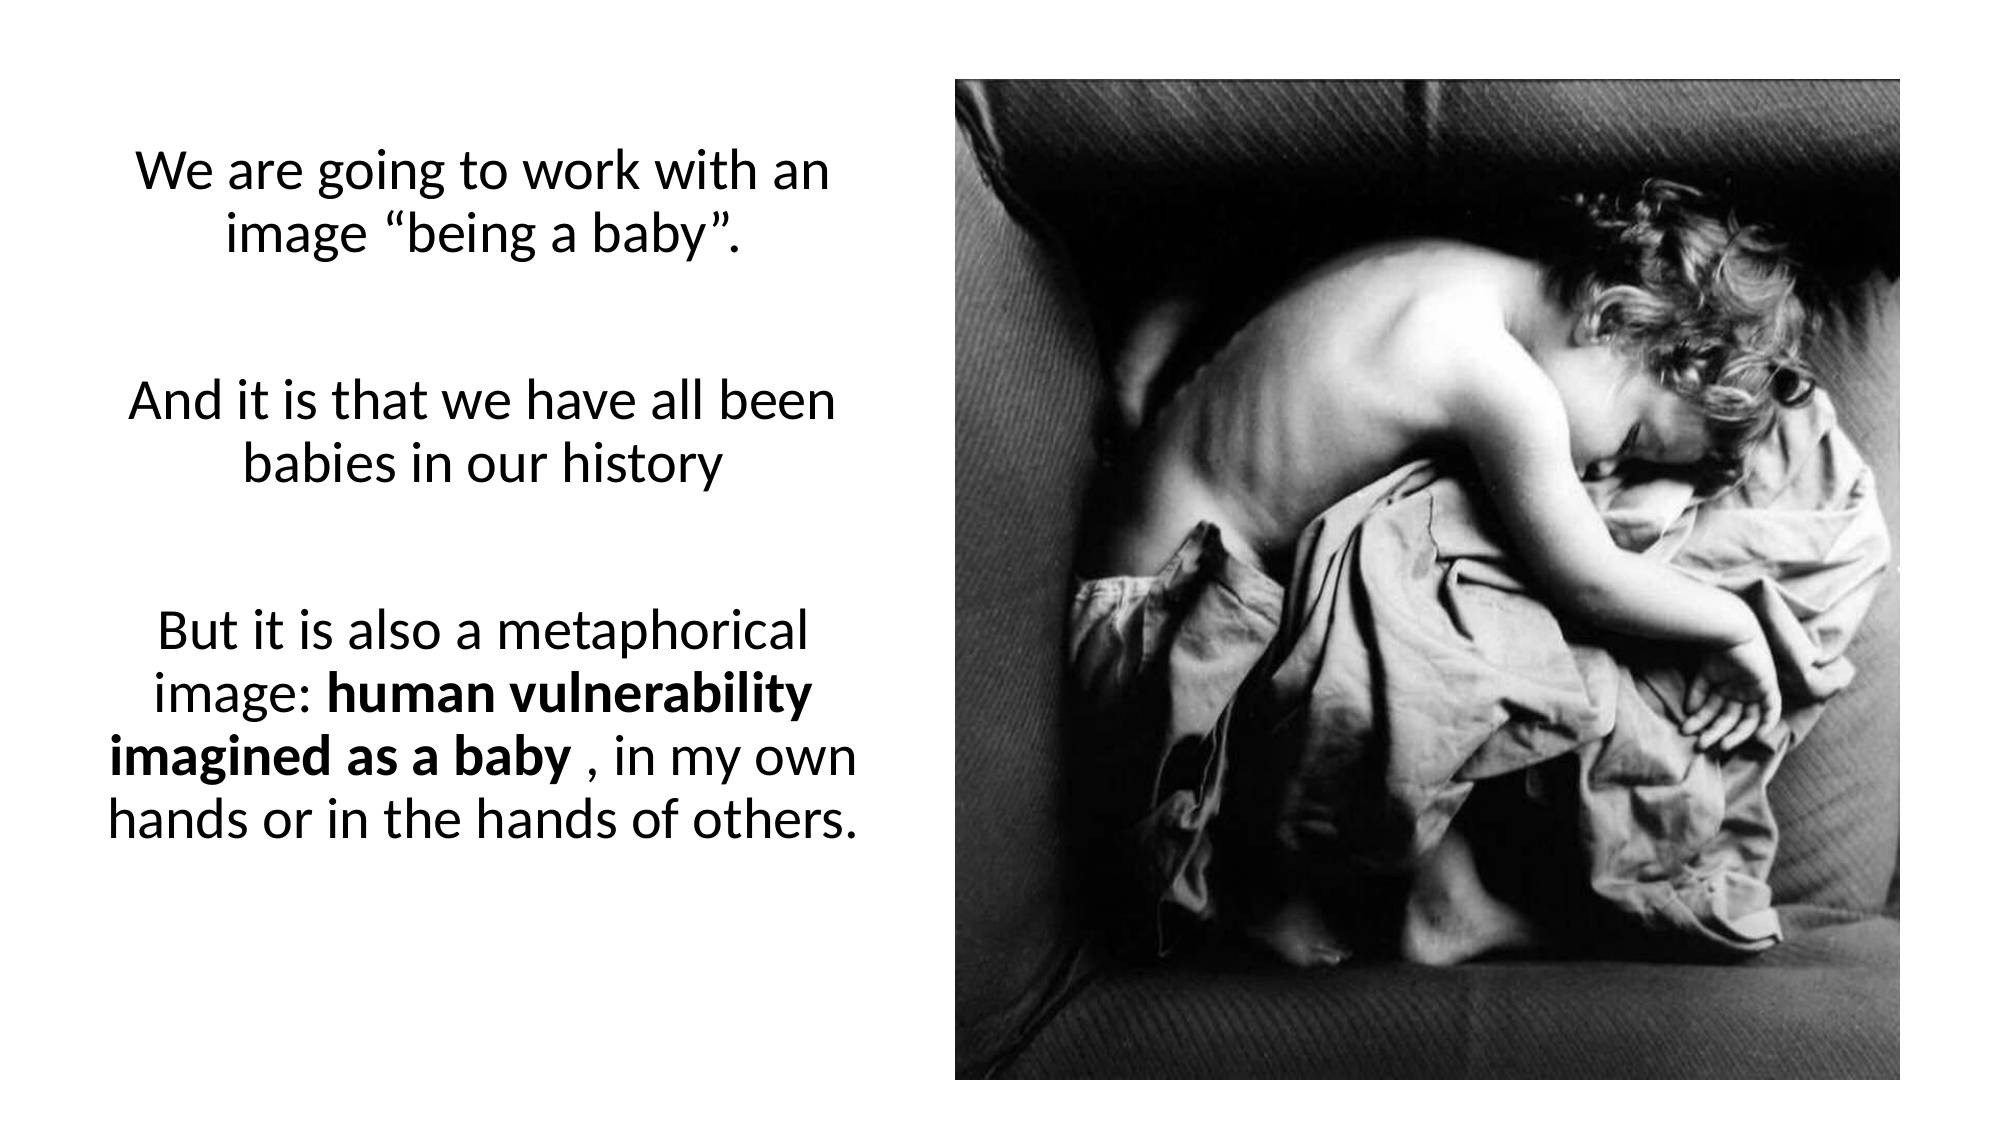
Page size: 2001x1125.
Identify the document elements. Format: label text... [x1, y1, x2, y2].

picture [955, 79, 1900, 1080]
list We are going to work with an image “being a baby”. And it is that we have all been babies in our history But it is also a metaphorical image: human vulnerability imagined as a baby , in my own hands or in the hands of others. [69, 131, 898, 1021]
